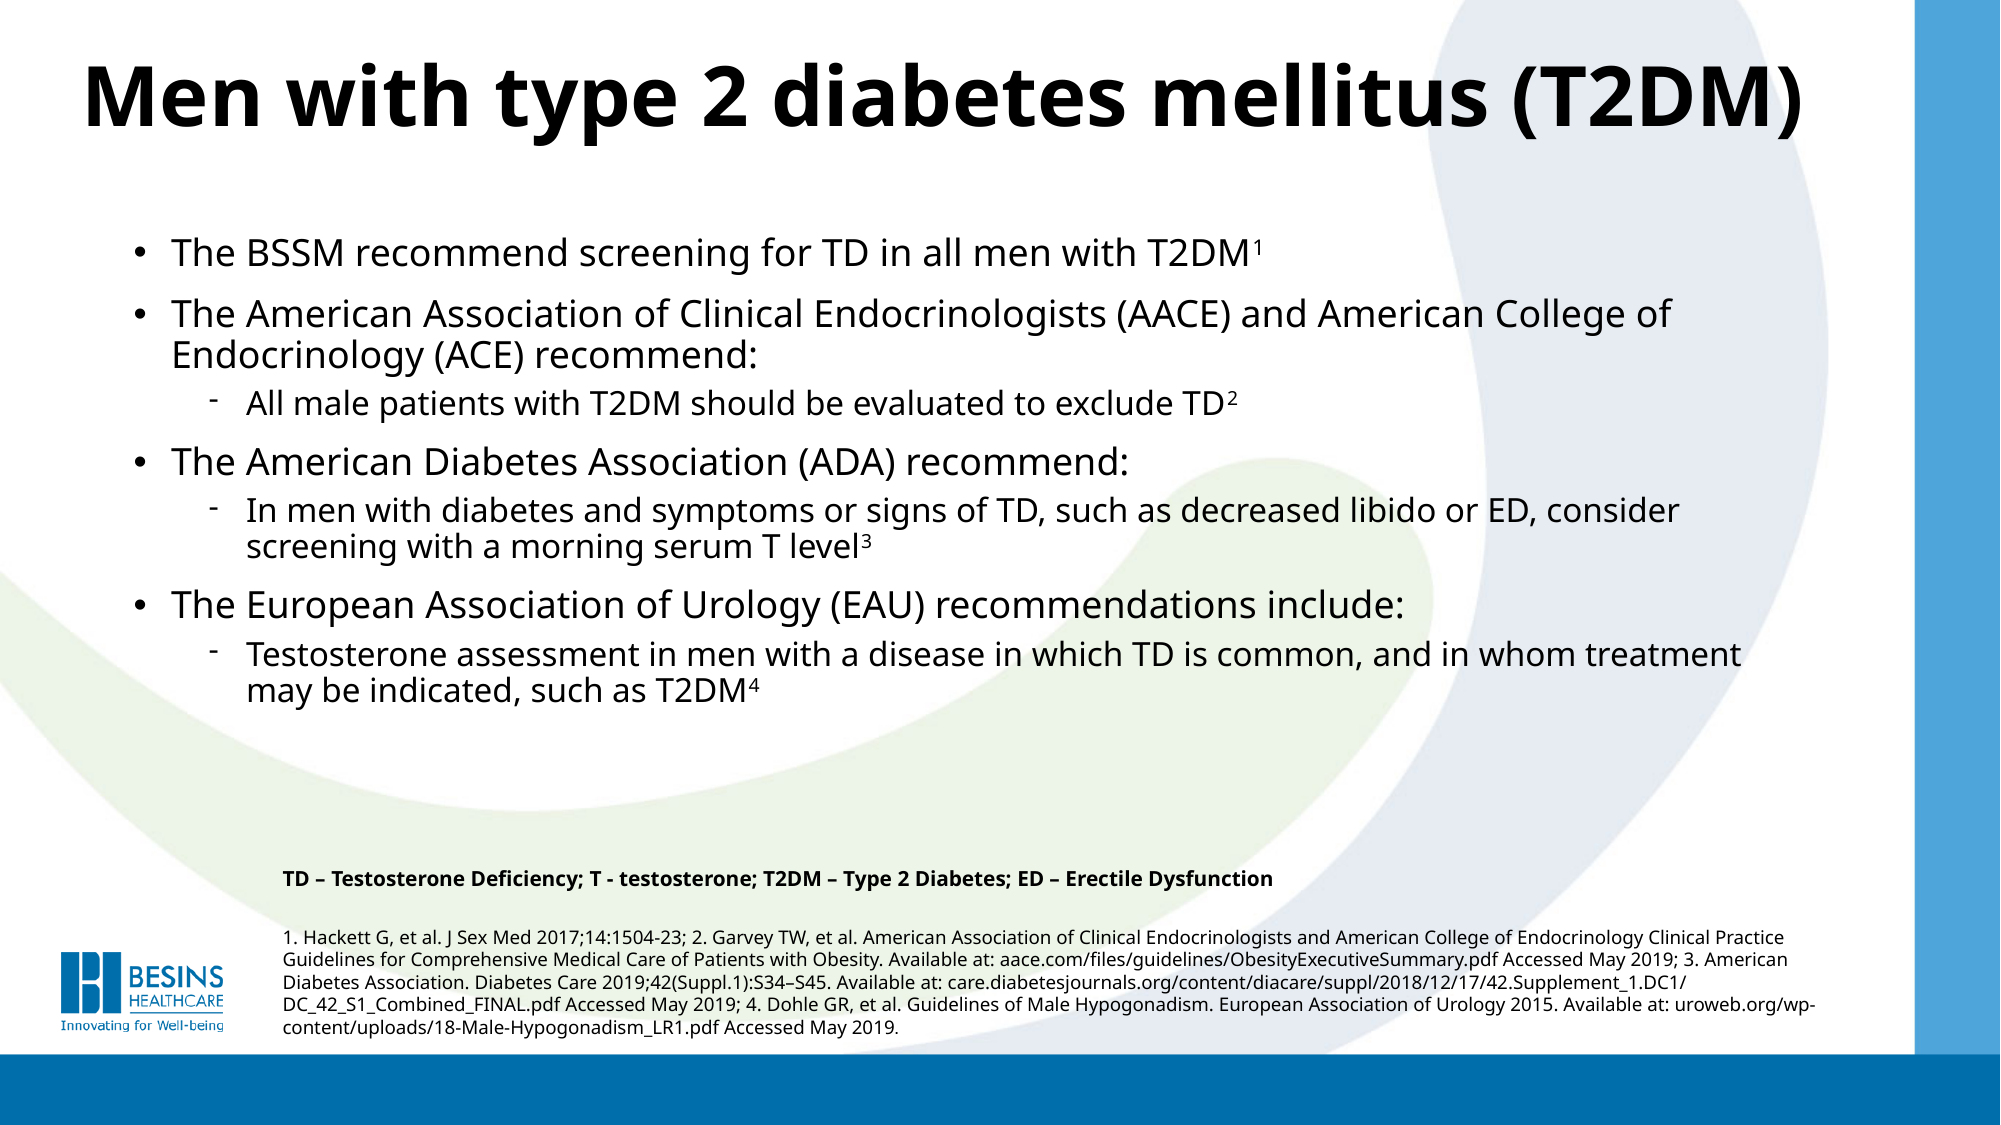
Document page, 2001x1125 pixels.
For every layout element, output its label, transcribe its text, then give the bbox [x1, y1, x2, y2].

text_box 1. Hackett G, et al. J Sex Med 2017;14:1504-23; 2. Garvey TW, et al. American Association of Clinical Endocrinologists and American College of Endocrinology Clinical Practice Guidelines for Comprehensive Medical Care of Patients with Obesity. Available at: aace.com/files/guidelines/ObesityExecutiveSummary.pdf Accessed May 2019; 3. American Diabetes Association. Diabetes Care 2019;42(Suppl.1):S34–S45. Available at: care.diabetesjournals.org/content/diacare/suppl/2018/12/17/42.Supplement_1.DC1/DC_42_S1_Combined_FINAL.pdf Accessed May 2019; 4. Dohle GR, et al. Guidelines of Male Hypogonadism. European Association of Urology 2015. Available at: uroweb.org/wp-content/uploads/18-Male-Hypogonadism_LR1.pdf Accessed May 2019. [267, 918, 1878, 1046]
text_box TD – Testosterone Deficiency; T - testosterone; T2DM – Type 2 Diabetes; ED – Erectile Dysfunction [267, 858, 1428, 898]
list The BSSM recommend screening for TD in all men with T2DM1 The American Association of Clinical Endocrinologists (AACE) and American College of Endocrinology (ACE) recommend: All male patients with T2DM should be evaluated to exclude TD2 The American Diabetes Association (ADA) recommend: In men with diabetes and symptoms or signs of TD, such as decreased libido or ED, consider screening with a morning serum T level3 The European Association of Urology (EAU) recommendations include: Testosterone assessment in men with a disease in which TD is common, and in whom treatment may be indicated, such as T2DM4 [118, 226, 1821, 816]
title Men with type 2 diabetes mellitus (T2DM) [32, 43, 1854, 156]
picture [0, 0, 2000, 1125]
